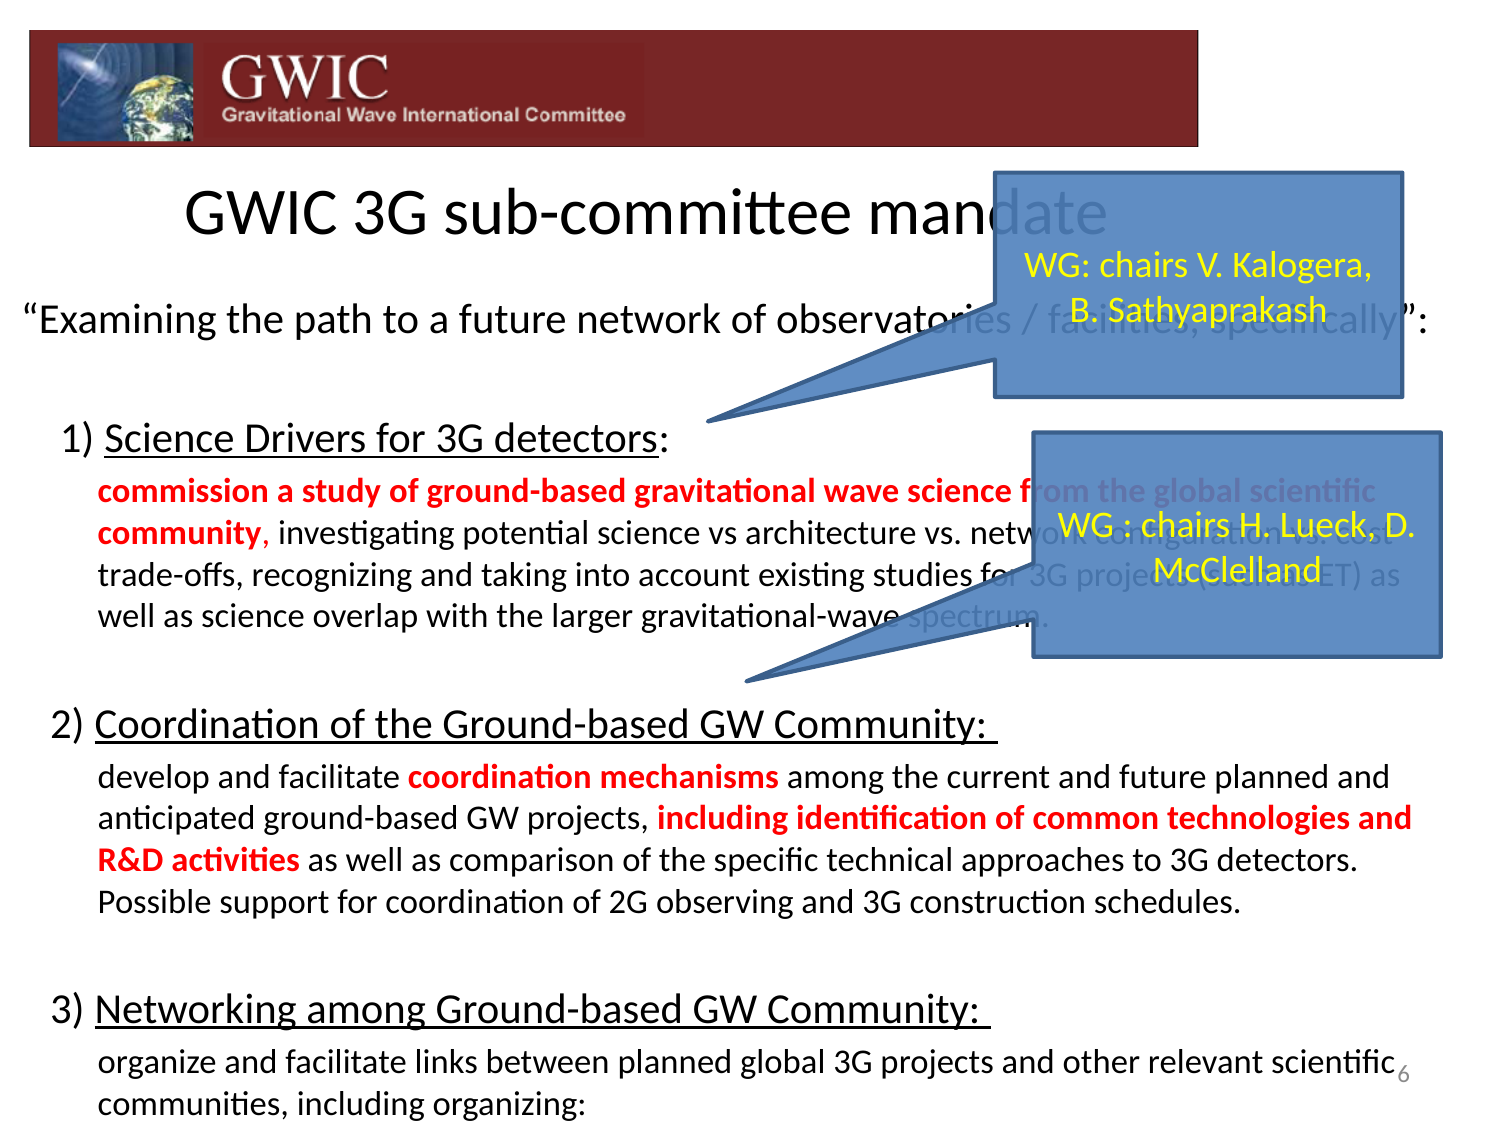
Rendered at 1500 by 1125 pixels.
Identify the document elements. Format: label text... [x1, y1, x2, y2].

text_box WG : chairs H. Lueck, D. McClelland [744, 430, 1443, 684]
list “Examining the path to a future network of observatories / facilities, specifically”: 1) Science Drivers for 3G detectors: commission a study of ground-based gravitational wave science from the global scientific community, investigating potential science vs architecture vs. network configuration vs. cost trade-offs, recognizing and taking into account existing studies for 3G projects (such as ET) as well as science overlap with the larger gravitational-wave spectrum. 2) Coordination of the Ground-based GW Community: develop and facilitate coordination mechanisms among the current and future planned and anticipated ground-based GW projects, including identification of common technologies and R&D activities as well as comparison of the specific technical approaches to 3G detectors. Possible support for coordination of 2G observing and 3G construction schedules. 3) Networking among Ground-based GW Community: organize and facilitate links between planned global 3G projects and other relevant scientific communities, including organizing: town hall meetings to survey the community dedicated sessions in scientific conferences dedicated to GW physics and astronomy focused topical workshops within the relevant communities [5, 283, 1454, 1125]
text_box WG: chairs V. Kalogera, B. Sathyaprakash [705, 170, 1405, 424]
picture [29, 30, 1199, 147]
title GWIC 3G sub-committee mandate [0, 136, 1294, 279]
slide_number 6 [1074, 1042, 1425, 1103]
